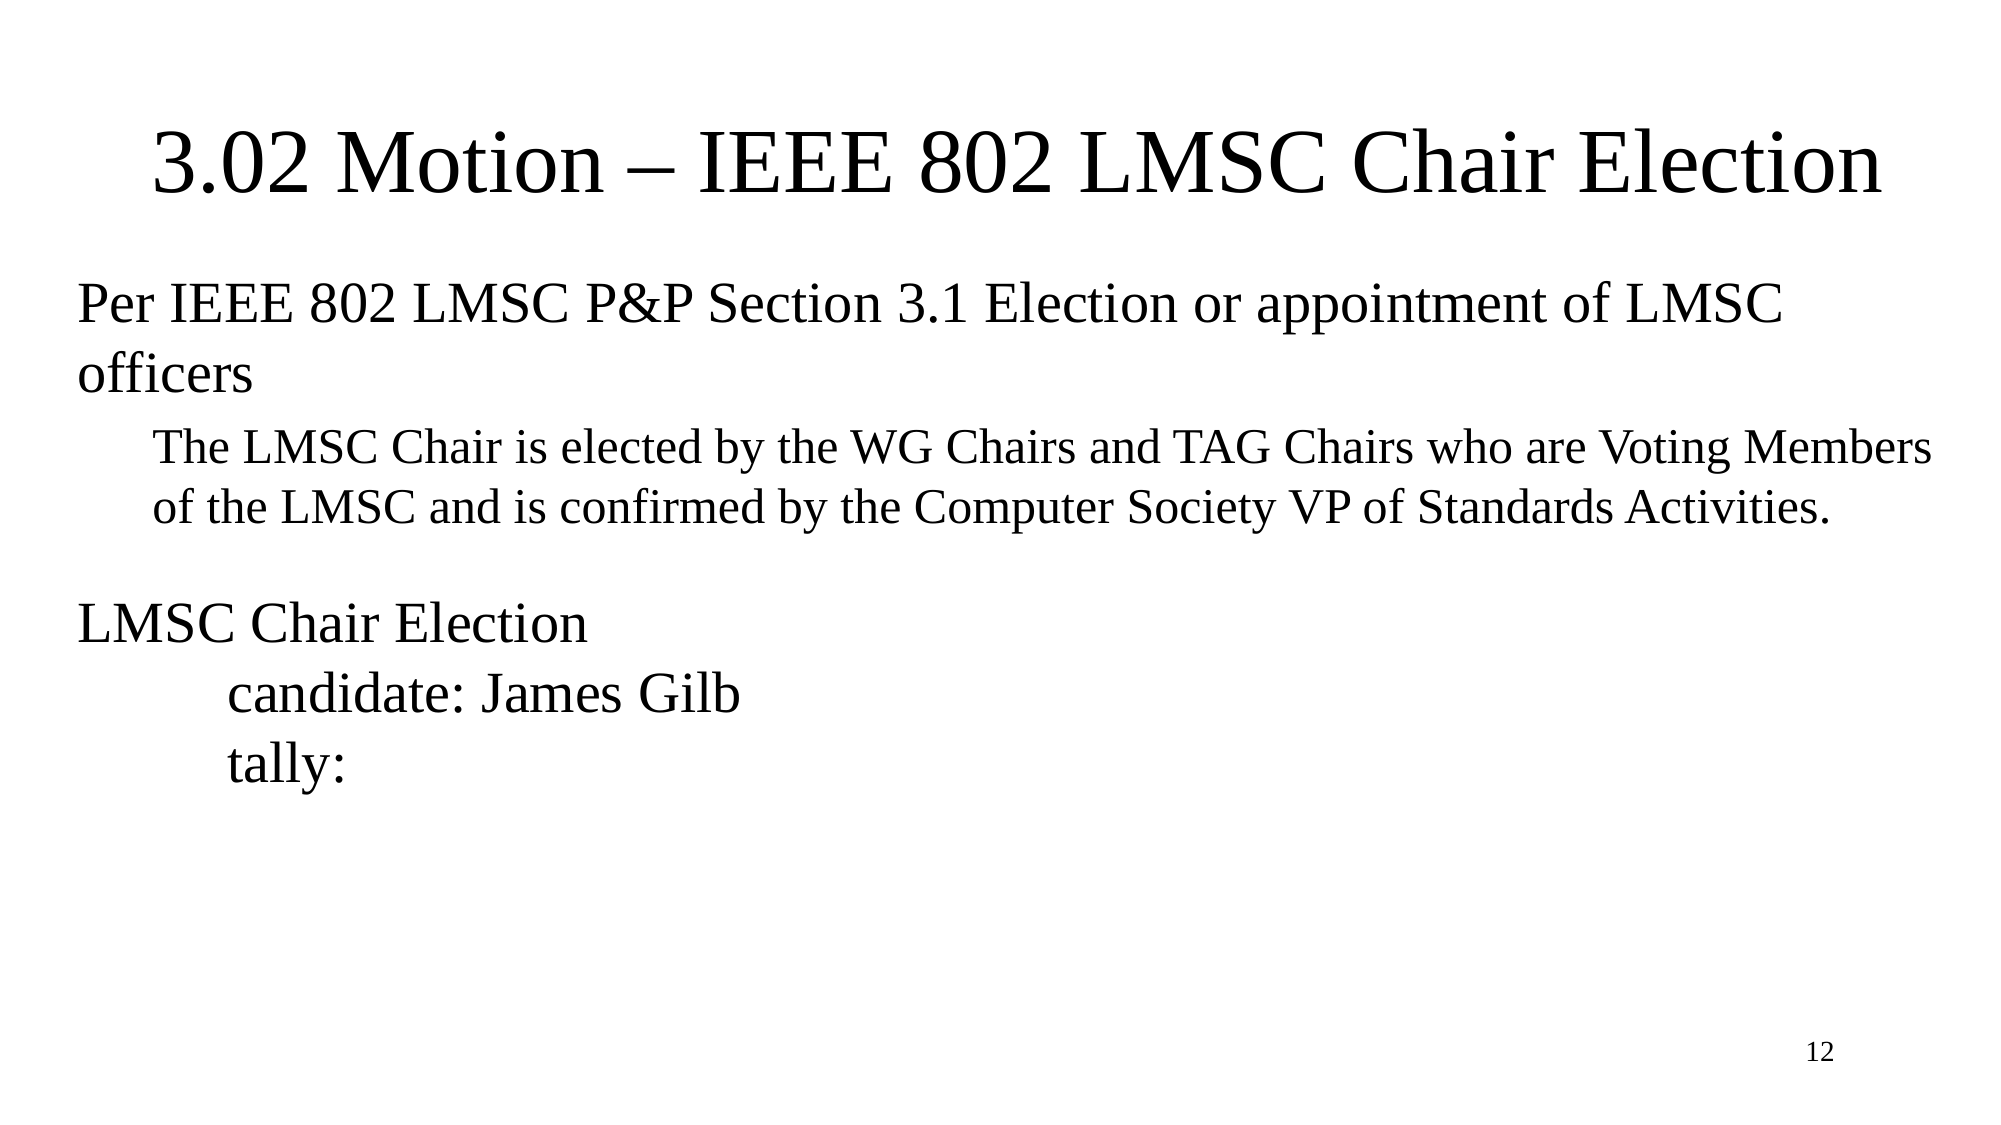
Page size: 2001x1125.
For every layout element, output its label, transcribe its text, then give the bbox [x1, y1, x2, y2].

title 3.02 Motion – IEEE 802 LMSC Chair Election [124, 62, 1913, 251]
list Per IEEE 802 LMSC P&P Section 3.1 Election or appointment of LMSC officers The LMSC Chair is elected by the WG Chairs and TAG Chairs who are Voting Members of the LMSC and is confirmed by the Computer Society VP of Standards Activities. LMSC Chair Election candidate: James Gilb tally: [62, 255, 1963, 957]
slide_number 12 [1433, 1024, 1851, 1101]
